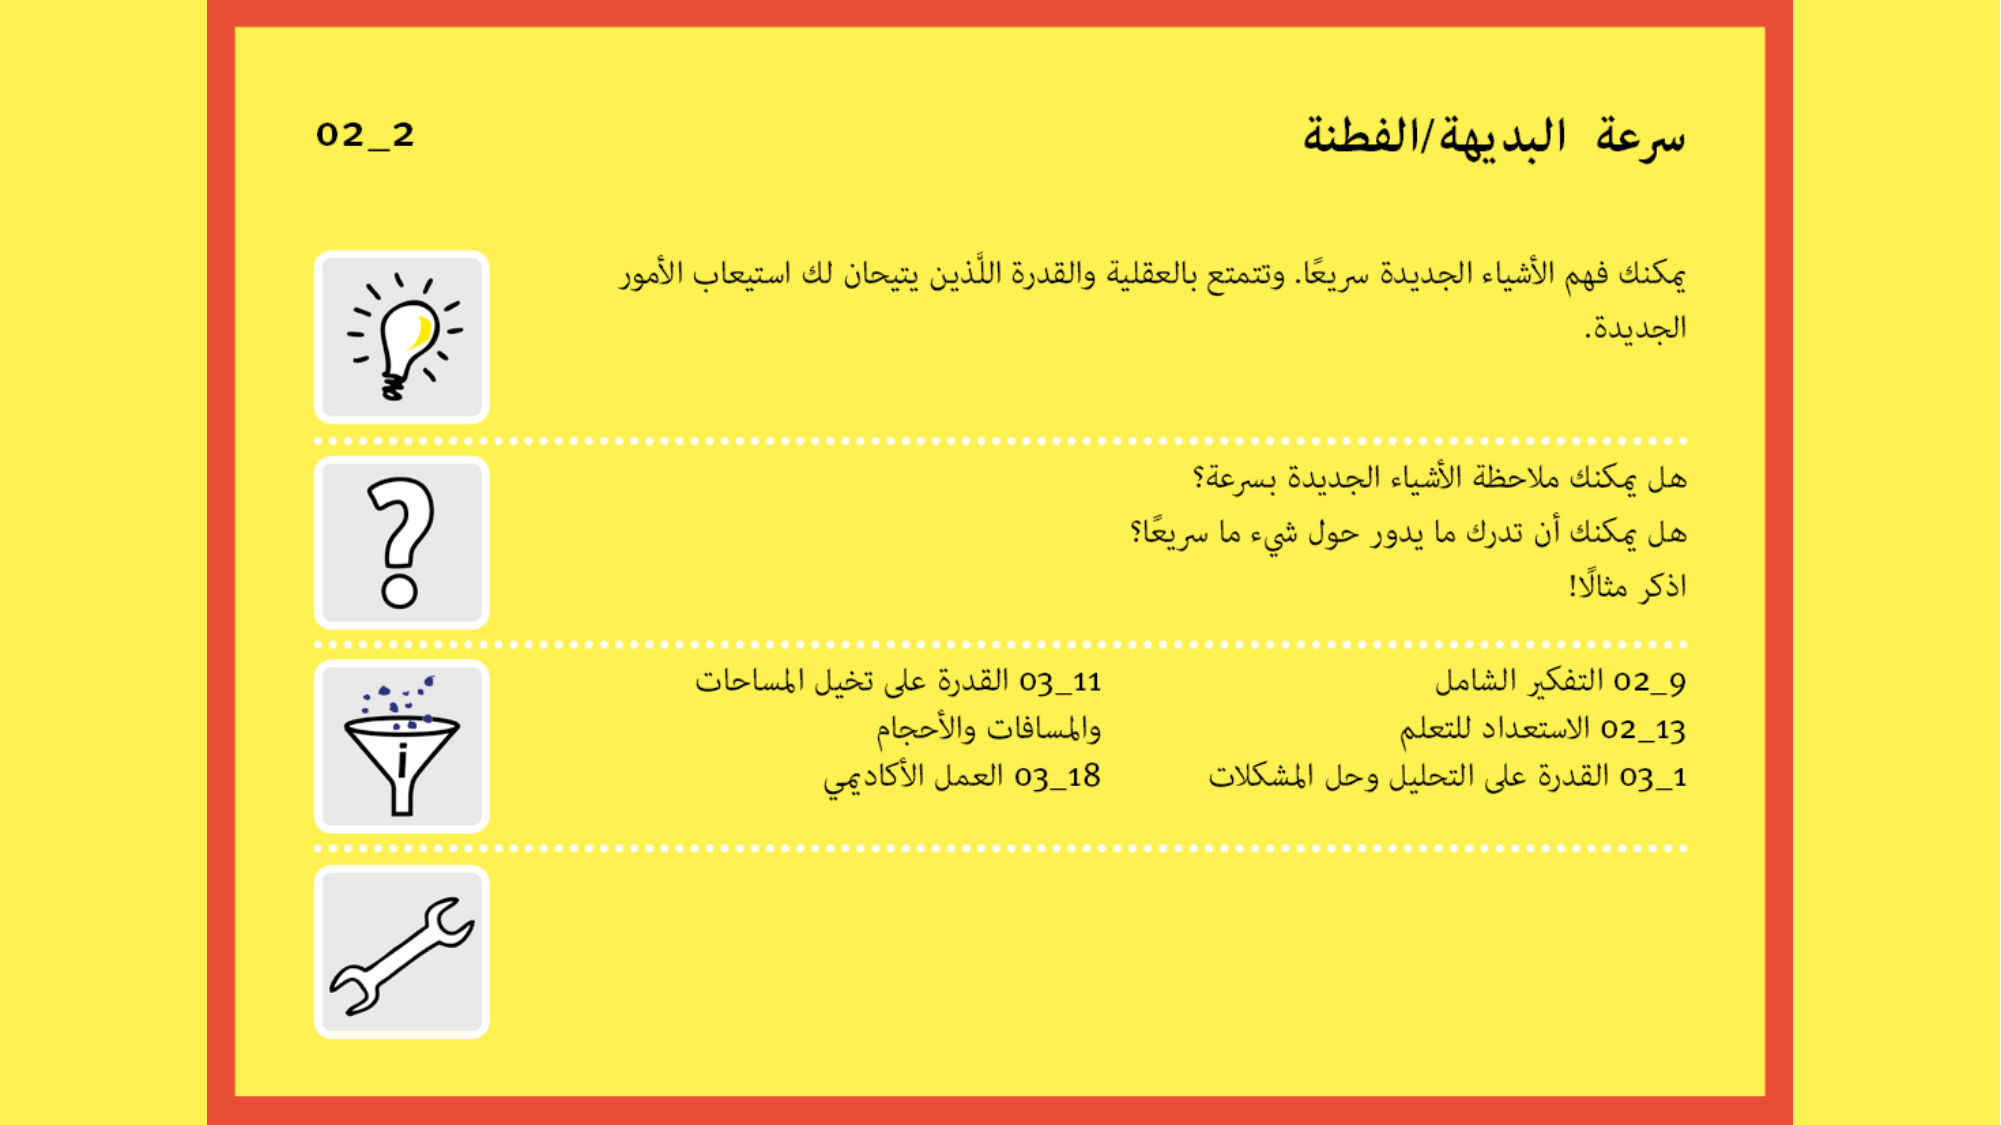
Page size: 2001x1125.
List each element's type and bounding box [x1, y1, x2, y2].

picture [207, 0, 1793, 1125]
